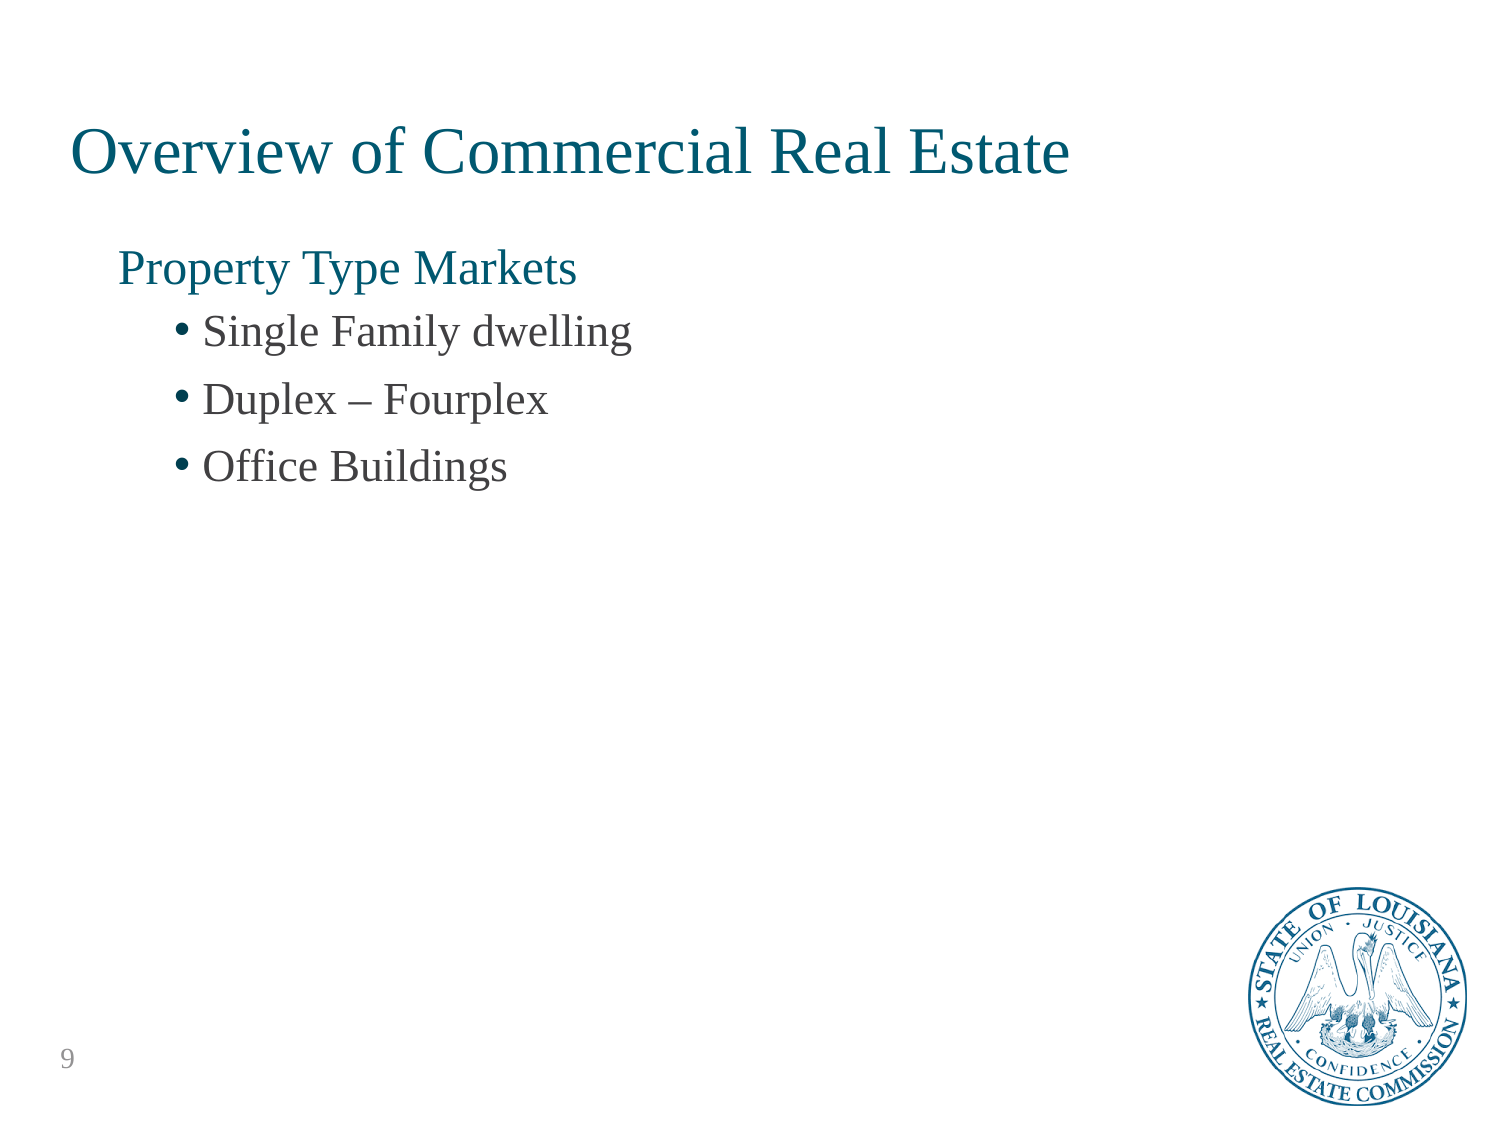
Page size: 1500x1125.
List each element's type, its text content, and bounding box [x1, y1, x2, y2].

slide_number 9 [45, 1026, 383, 1087]
picture [1248, 1011, 1339, 1106]
picture [1248, 942, 1262, 983]
picture [1397, 887, 1467, 978]
picture [1377, 1016, 1467, 1106]
title Overview of Commercial Real Estate [55, 109, 1500, 228]
list Property Type Markets Single Family dwelling Duplex – Fourplex Office Buildings [103, 227, 1397, 942]
picture [1251, 898, 1467, 1106]
